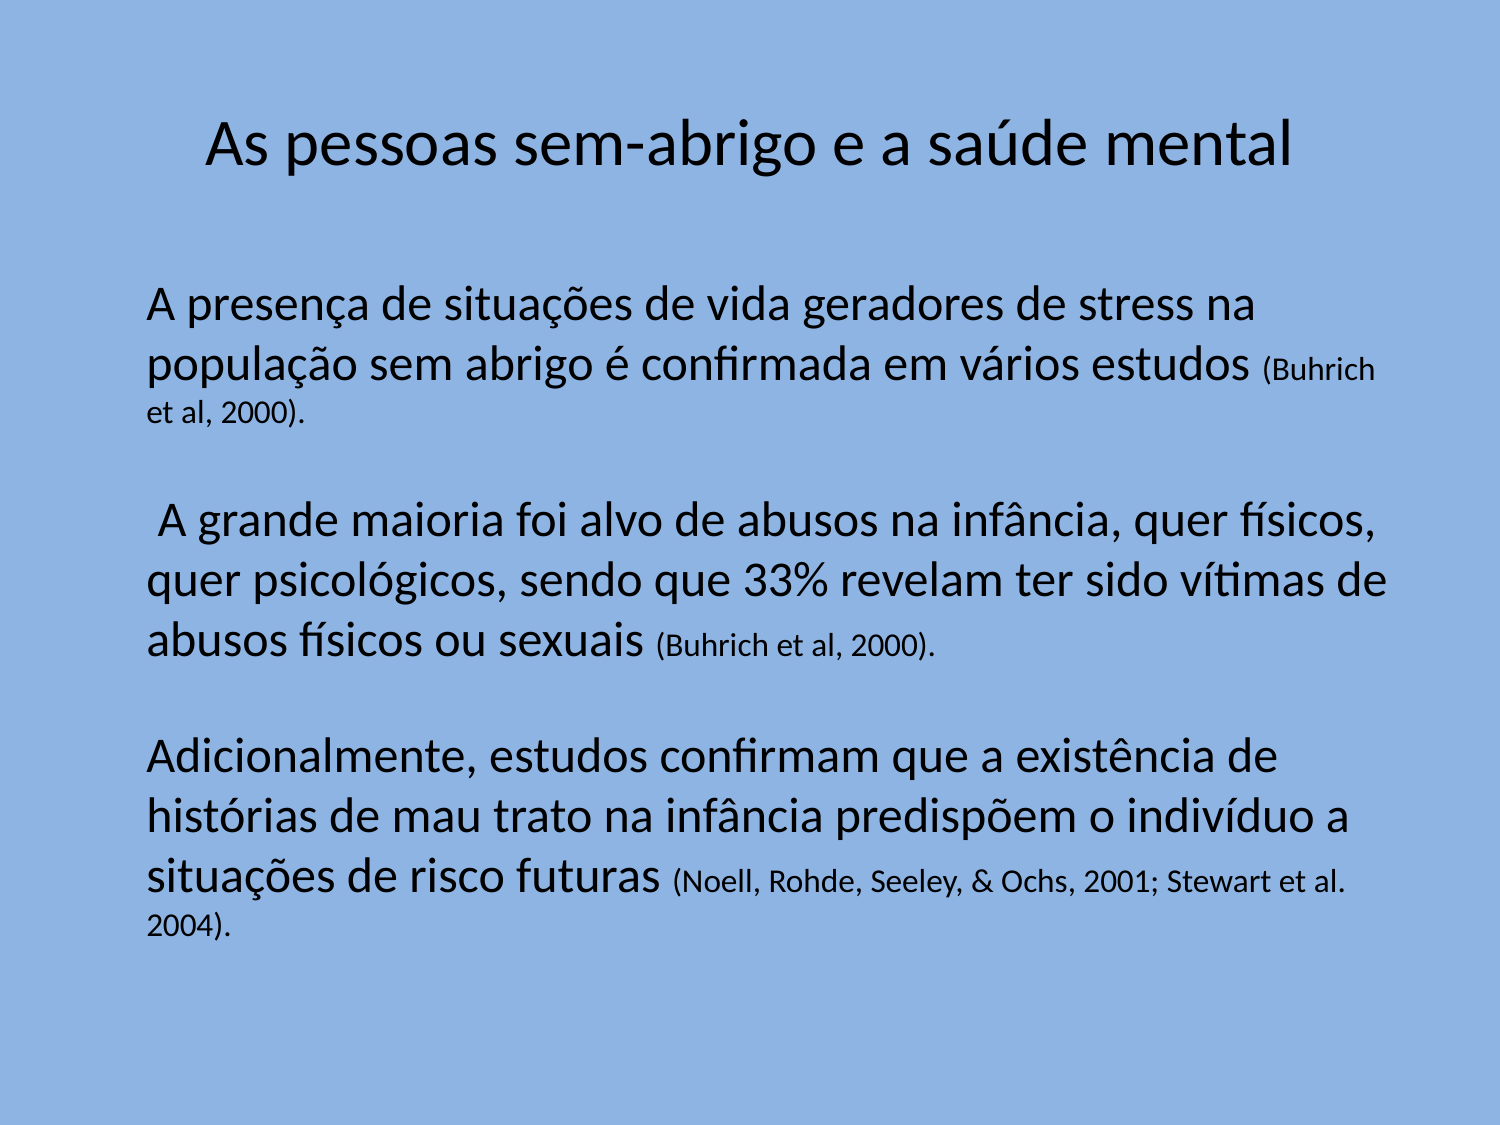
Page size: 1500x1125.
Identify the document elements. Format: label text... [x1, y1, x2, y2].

list A presença de situações de vida geradores de stress na população sem abrigo é confirmada em vários estudos (Buhrich et al, 2000). A grande maioria foi alvo de abusos na infância, quer físicos, quer psicológicos, sendo que 33% revelam ter sido vítimas de abusos físicos ou sexuais (Buhrich et al, 2000). Adicionalmente, estudos confirmam que a existência de histórias de mau trato na infância predispõem o indivíduo a situações de risco futuras (Noell, Rohde, Seeley, & Ochs, 2001; Stewart et al. 2004). [75, 262, 1425, 1005]
title As pessoas sem-abrigo e a saúde mental [75, 45, 1425, 233]
